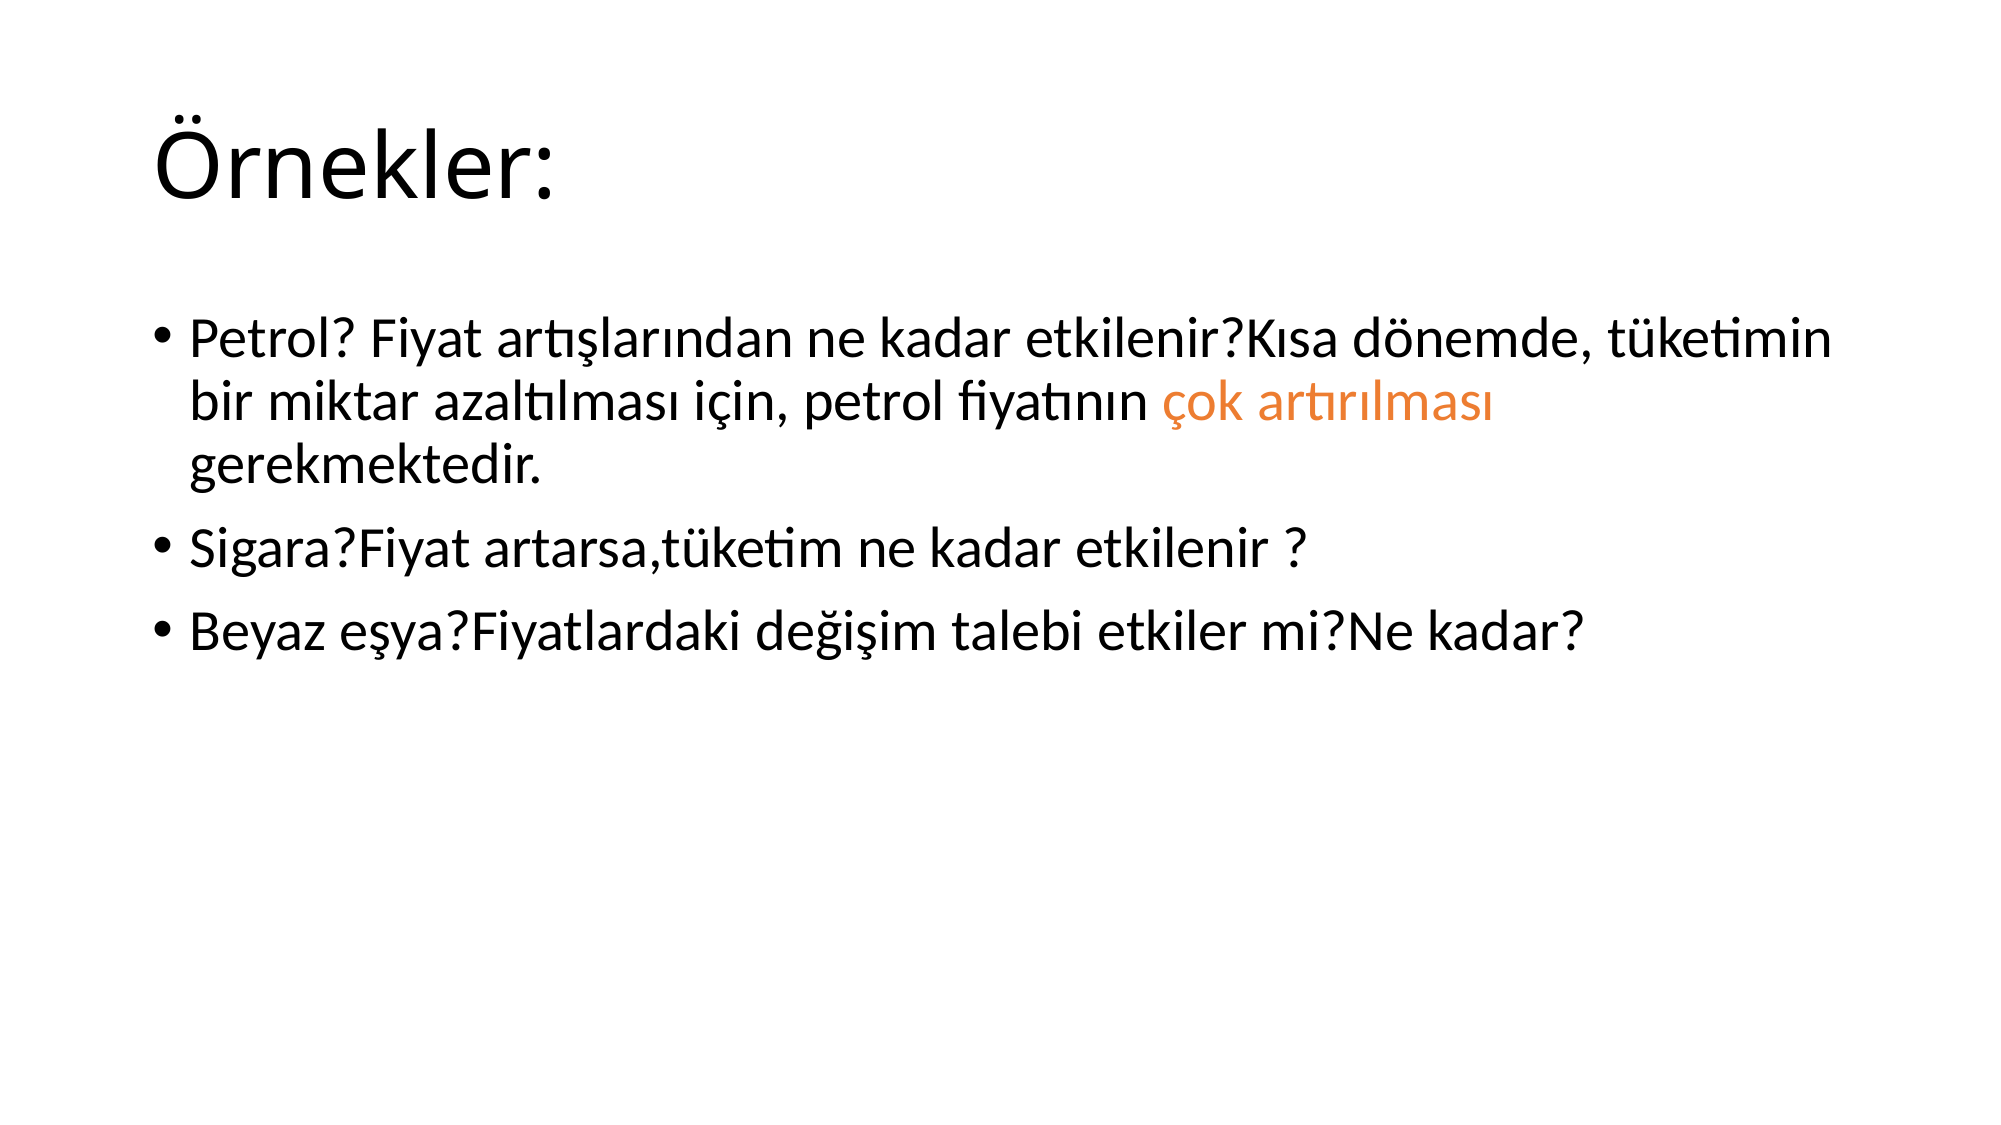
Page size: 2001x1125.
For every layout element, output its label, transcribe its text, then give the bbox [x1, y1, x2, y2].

list Petrol? Fiyat artışlarından ne kadar etkilenir?Kısa dönemde, tüketimin bir miktar azaltılması için, petrol fiyatının çok artırılması gerekmektedir. Sigara?Fiyat artarsa,tüketim ne kadar etkilenir ? Beyaz eşya?Fiyatlardaki değişim talebi etkiler mi?Ne kadar? [137, 299, 1863, 1014]
title Örnekler: [137, 59, 1863, 278]
